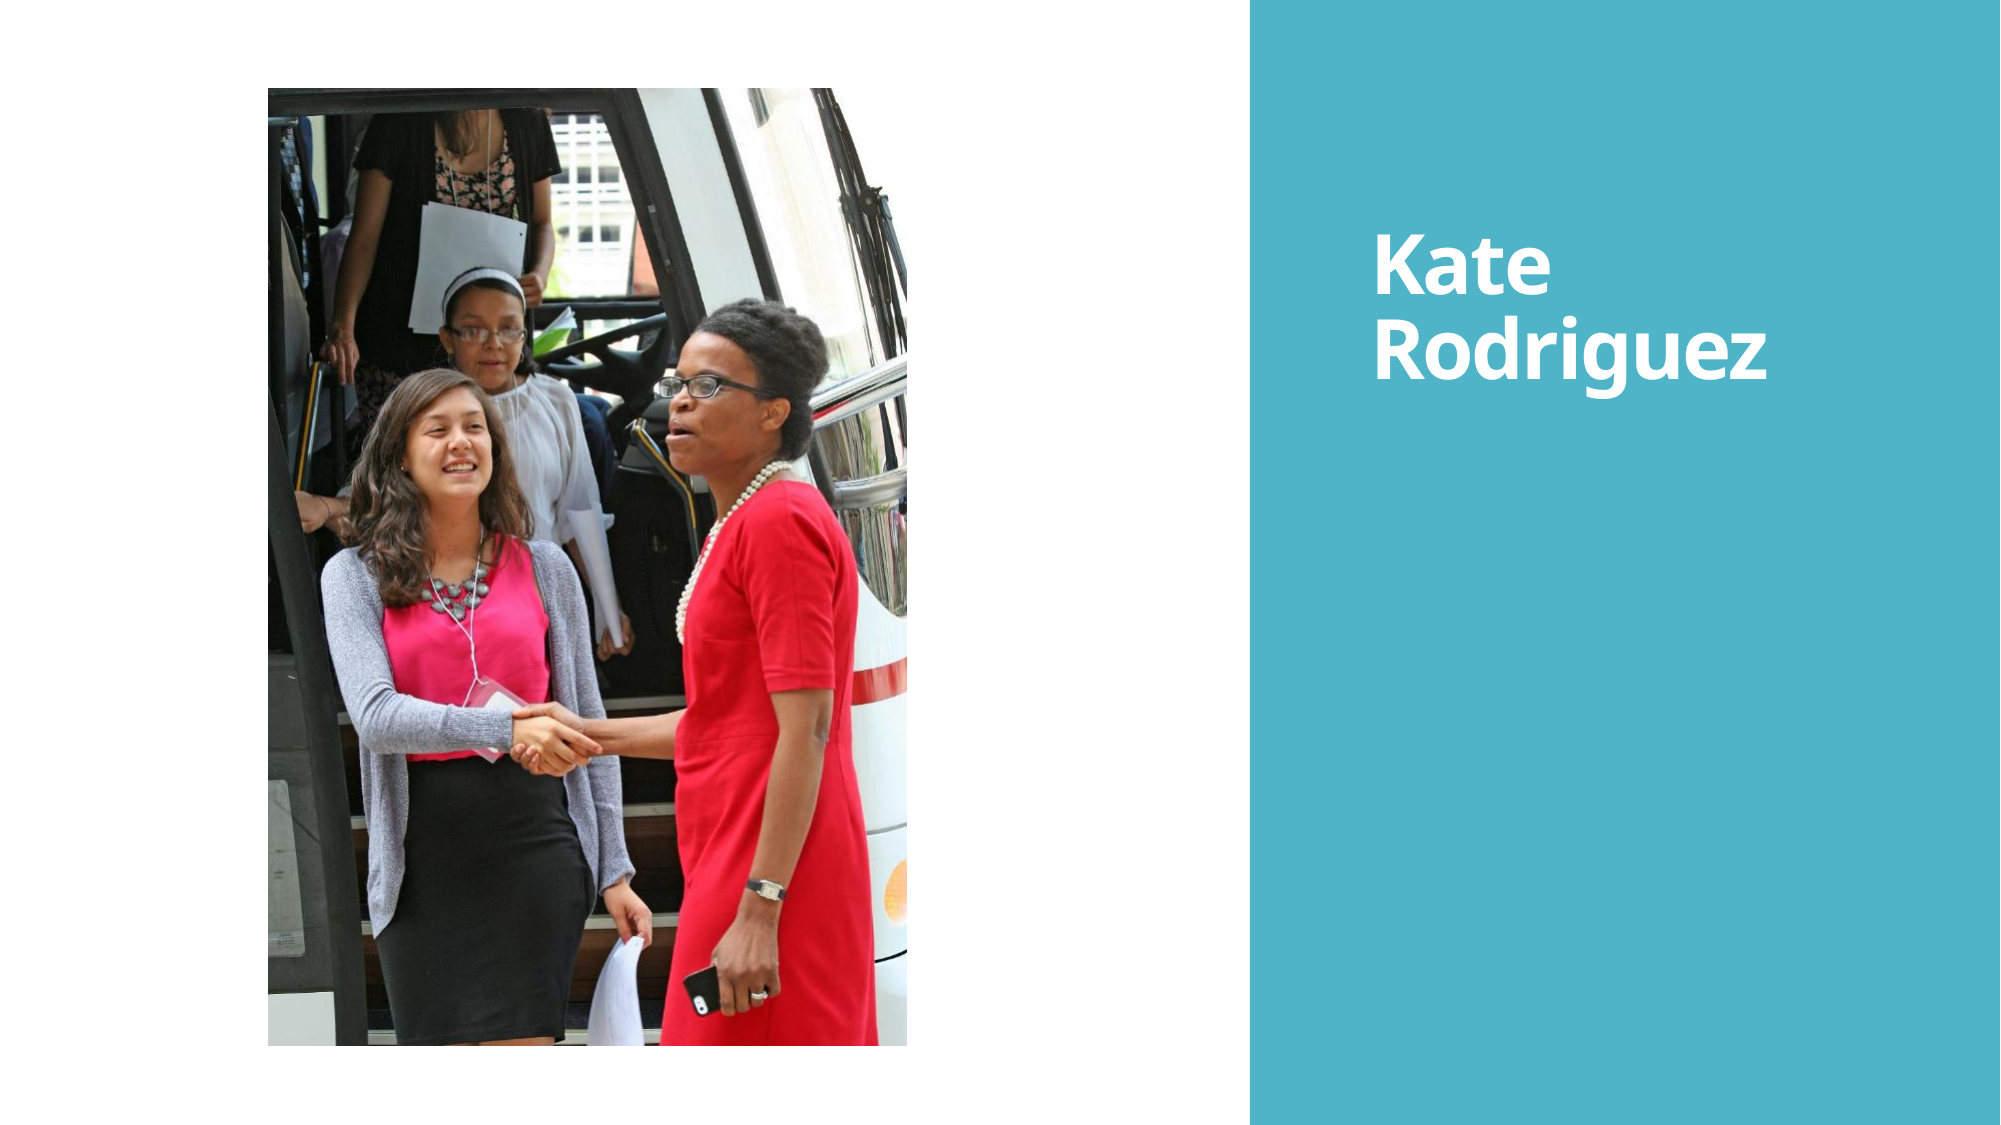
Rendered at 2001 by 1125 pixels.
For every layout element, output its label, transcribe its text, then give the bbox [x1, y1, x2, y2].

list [268, 88, 907, 1046]
title Kate Rodriguez [1355, 88, 1911, 404]
